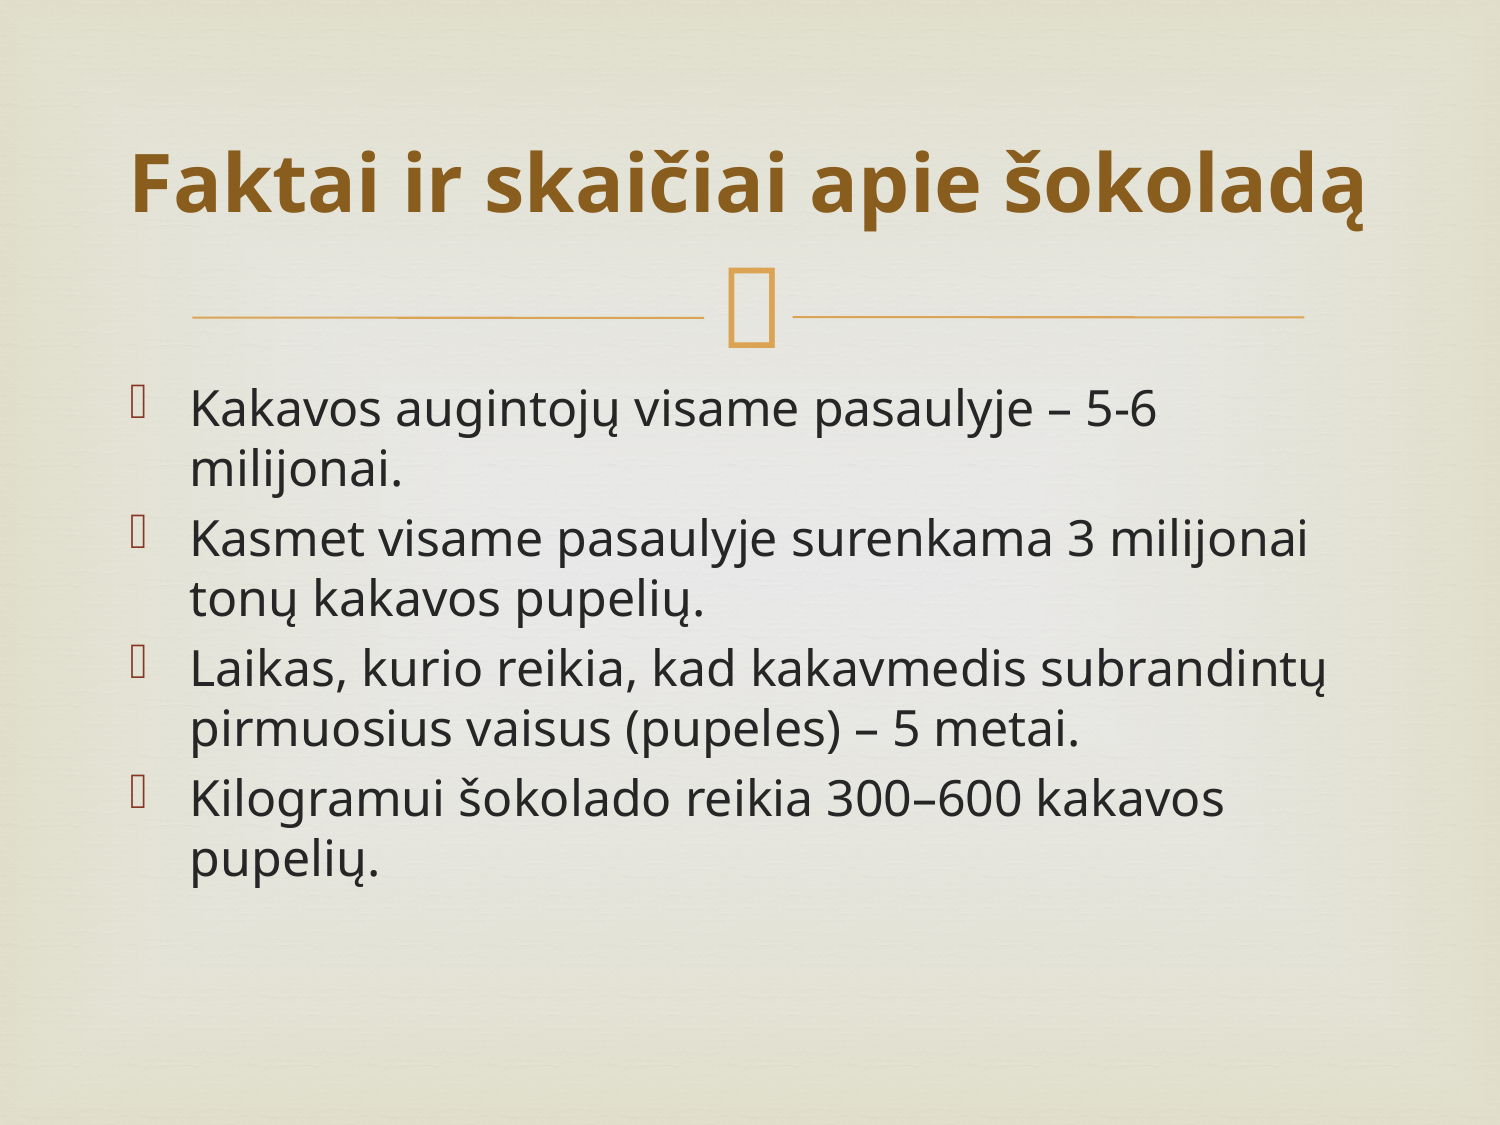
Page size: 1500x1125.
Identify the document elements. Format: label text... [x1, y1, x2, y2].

list Kakavos augintojų visame pasaulyje – 5-6 milijonai. Kasmet visame pasaulyje surenkama 3 milijonai tonų kakavos pupelių. Laikas, kurio reikia, kad kakavmedis subrandintų pirmuosius vaisus (pupeles) – 5 metai. Kilogramui šokolado reikia 300–600 kakavos pupelių. [114, 368, 1386, 1005]
title Faktai ir skaičiai apie šokoladą [112, 93, 1386, 267]
